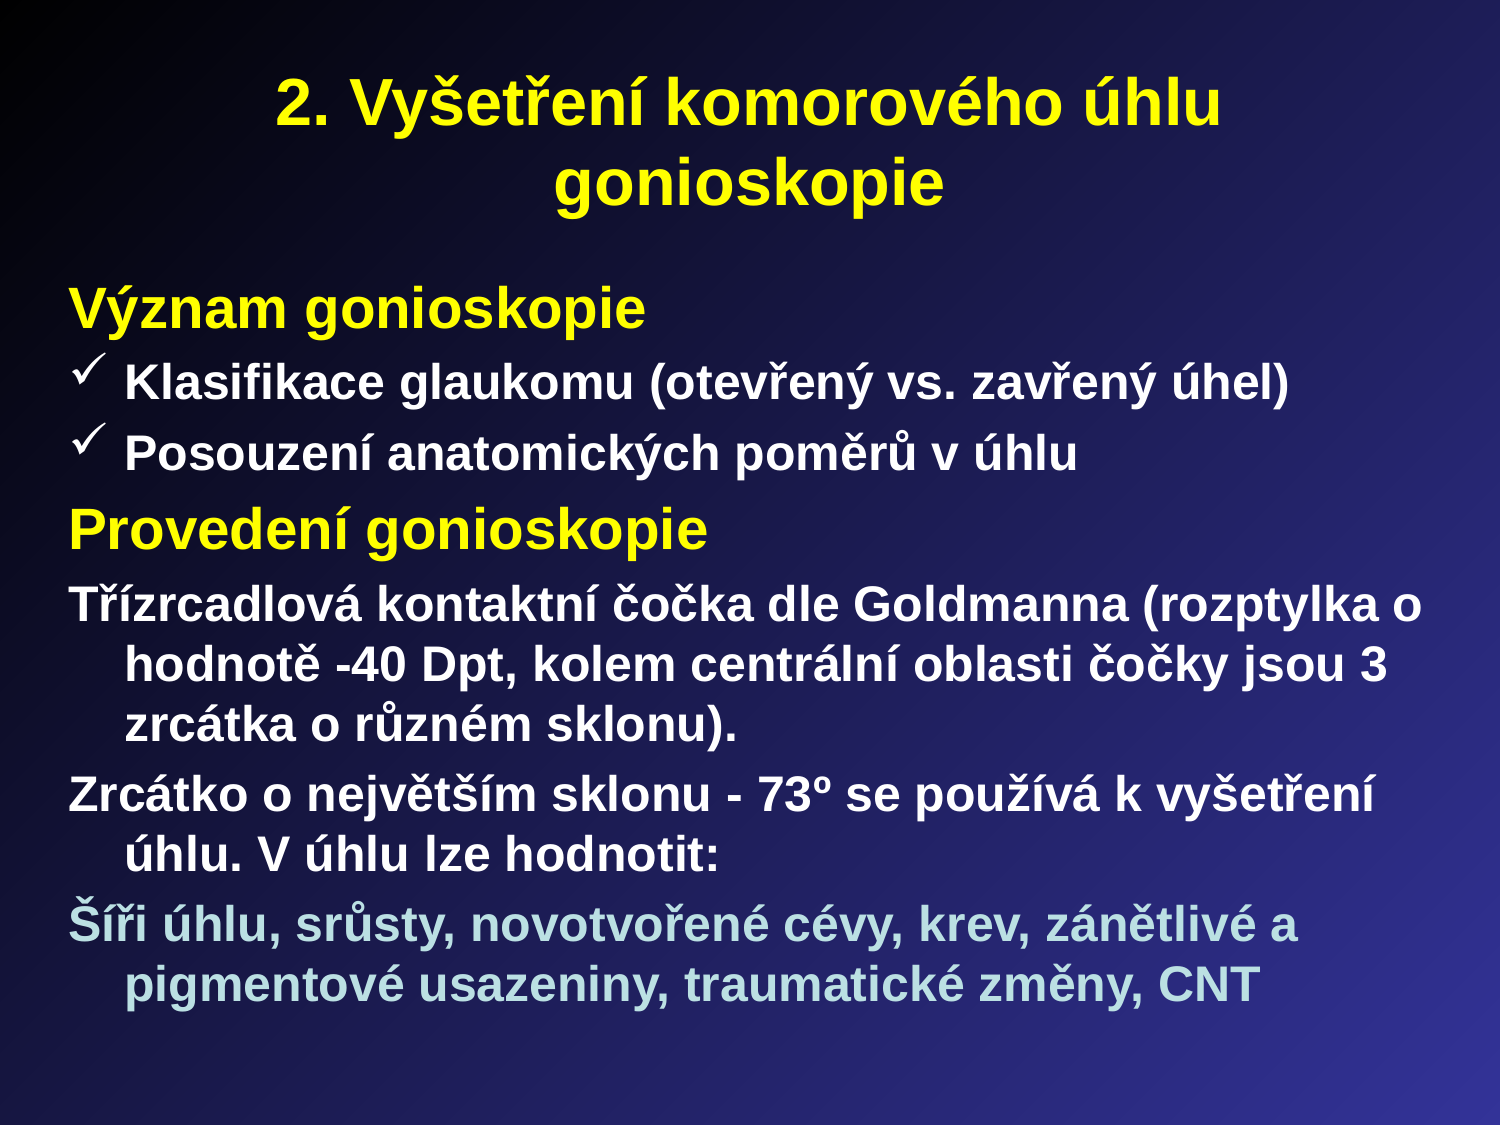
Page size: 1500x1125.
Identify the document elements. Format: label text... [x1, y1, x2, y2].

title 2. Vyšetření komorového úhlu gonioskopie [74, 44, 1426, 233]
list Význam gonioskopie Klasifikace glaukomu (otevřený vs. zavřený úhel) Posouzení anatomických poměrů v úhlu Provedení gonioskopie Třízrcadlová kontaktní čočka dle Goldmanna (rozptylka o hodnotě -40 Dpt, kolem centrální oblasti čočky jsou 3 zrcátka o různém sklonu). Zrcátko o největším sklonu - 73º se používá k vyšetření úhlu. V úhlu lze hodnotit: Šíři úhlu, srůsty, novotvořené cévy, krev, zánětlivé a pigmentové usazeniny, traumatické změny, CNT [52, 262, 1448, 1048]
